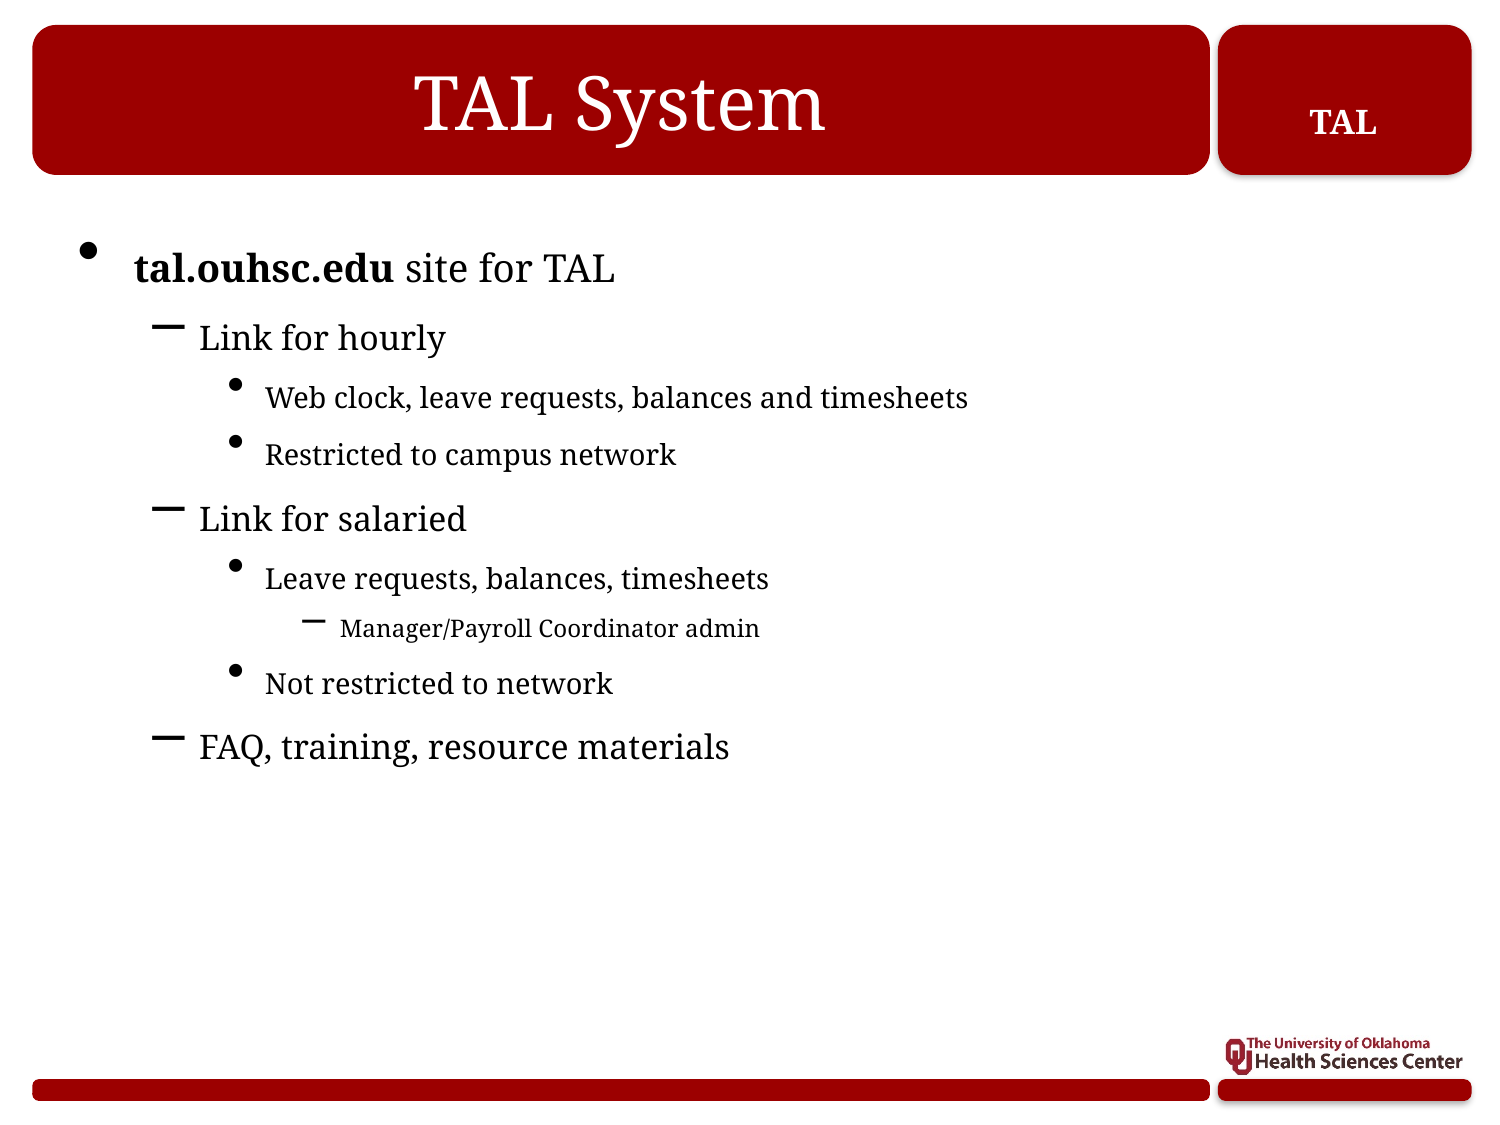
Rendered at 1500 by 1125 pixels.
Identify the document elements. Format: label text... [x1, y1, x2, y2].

text_box tal.ouhsc.edu site for TAL Link for hourly Web clock, leave requests, balances and timesheets Restricted to campus network Link for salaried Leave requests, balances, timesheets Manager/Payroll Coordinator admin Not restricted to network FAQ, training, resource materials [62, 219, 1450, 1024]
picture [1222, 1035, 1465, 1076]
title TAL System [34, 27, 1208, 174]
